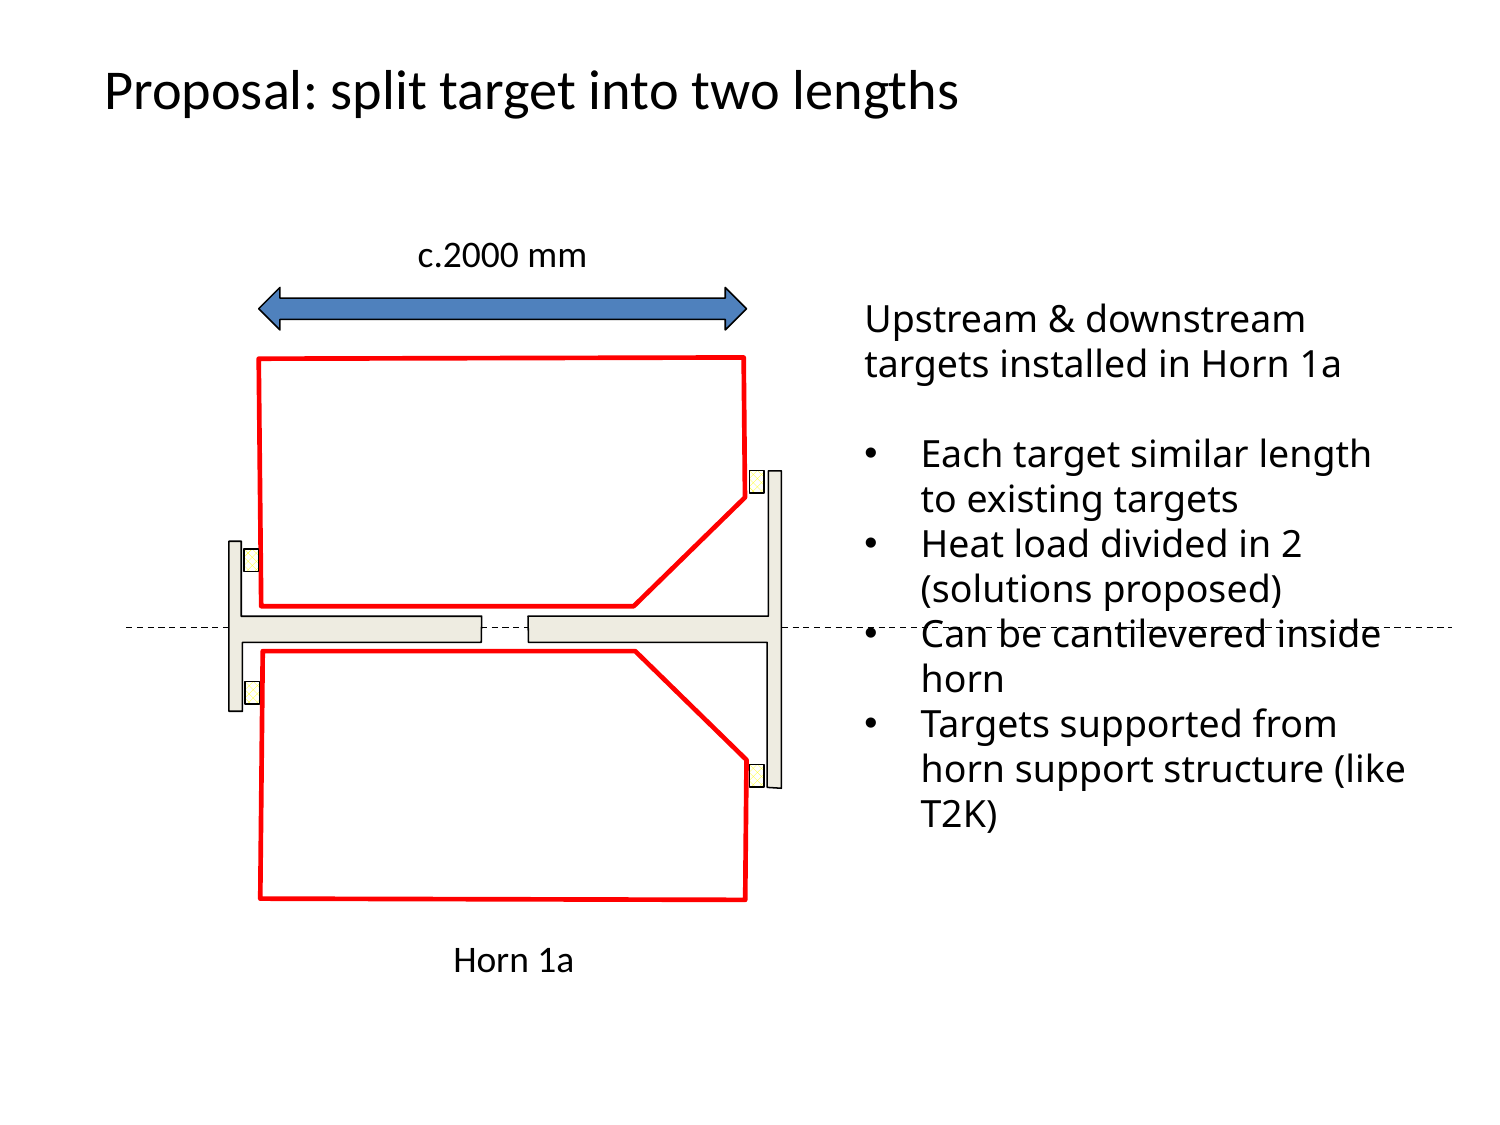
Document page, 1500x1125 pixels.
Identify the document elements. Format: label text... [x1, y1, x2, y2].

text_box c.2000 mm [322, 222, 683, 283]
text_box [258, 287, 747, 330]
text_box [228, 635, 482, 712]
text_box Upstream & downstream targets installed in Horn 1a Each target similar length to existing targets Heat load divided in 2 (solutions proposed) Can be cantilevered inside horn Targets supported from horn support structure (like T2K) [849, 287, 1432, 626]
text_box [528, 470, 782, 626]
text_box [228, 541, 482, 626]
text_box [260, 651, 747, 900]
text_box [749, 764, 764, 787]
text_box Upstream & downstream targets installed in Horn 1a Each target similar length to existing targets Heat load divided in 2 (solutions proposed) Can be cantilevered inside horn Targets supported from horn support structure (like T2K) [849, 635, 1432, 843]
text_box Horn 1a [333, 927, 694, 988]
text_box [749, 470, 764, 494]
title Proposal: split target into two lengths [76, 45, 1425, 197]
text_box [244, 549, 259, 572]
text_box [528, 635, 782, 789]
text_box [245, 681, 260, 705]
text_box [258, 357, 745, 607]
